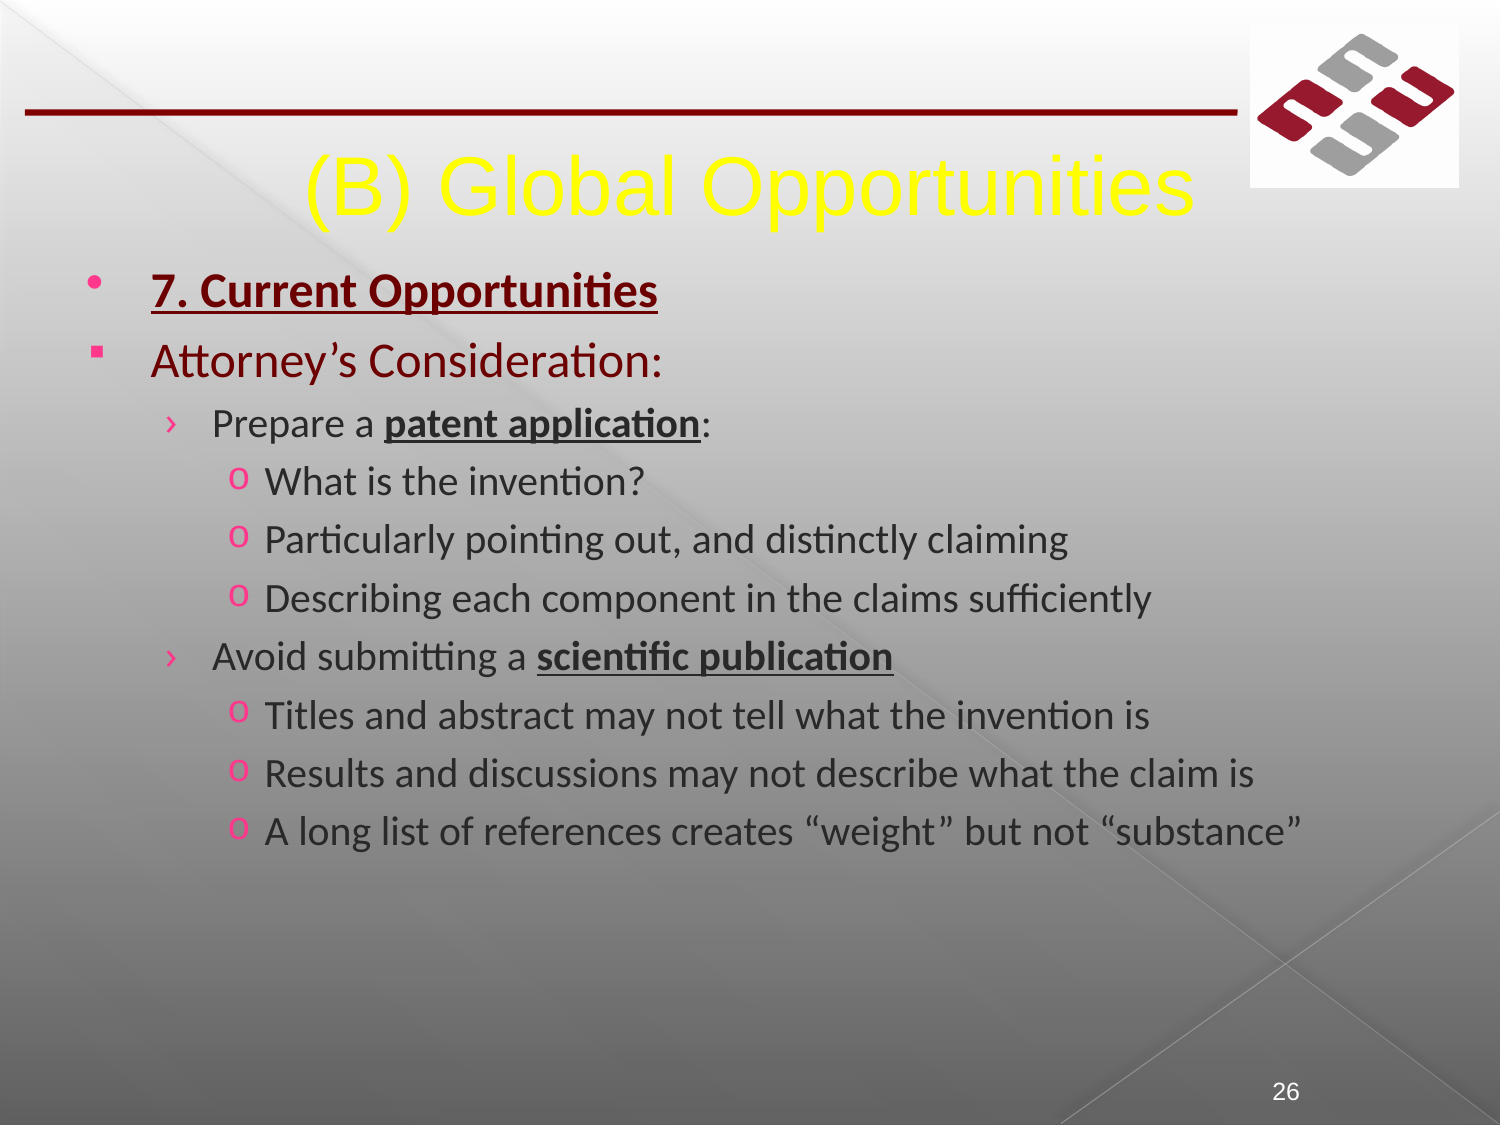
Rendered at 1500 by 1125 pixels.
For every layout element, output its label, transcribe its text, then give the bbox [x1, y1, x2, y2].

text_box 7. Current Opportunities Attorney’s Consideration: Prepare a patent application: What is the invention? Particularly pointing out, and distinctly claiming Describing each component in the claims sufficiently Avoid submitting a scientific publication Titles and abstract may not tell what the invention is Results and discussions may not describe what the claim is A long list of references creates “weight” but not “substance” [62, 249, 1413, 1050]
text_box (B) Global Opportunities [74, 189, 1425, 355]
slide_number 26 [1245, 1063, 1328, 1113]
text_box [24, 24, 1459, 188]
